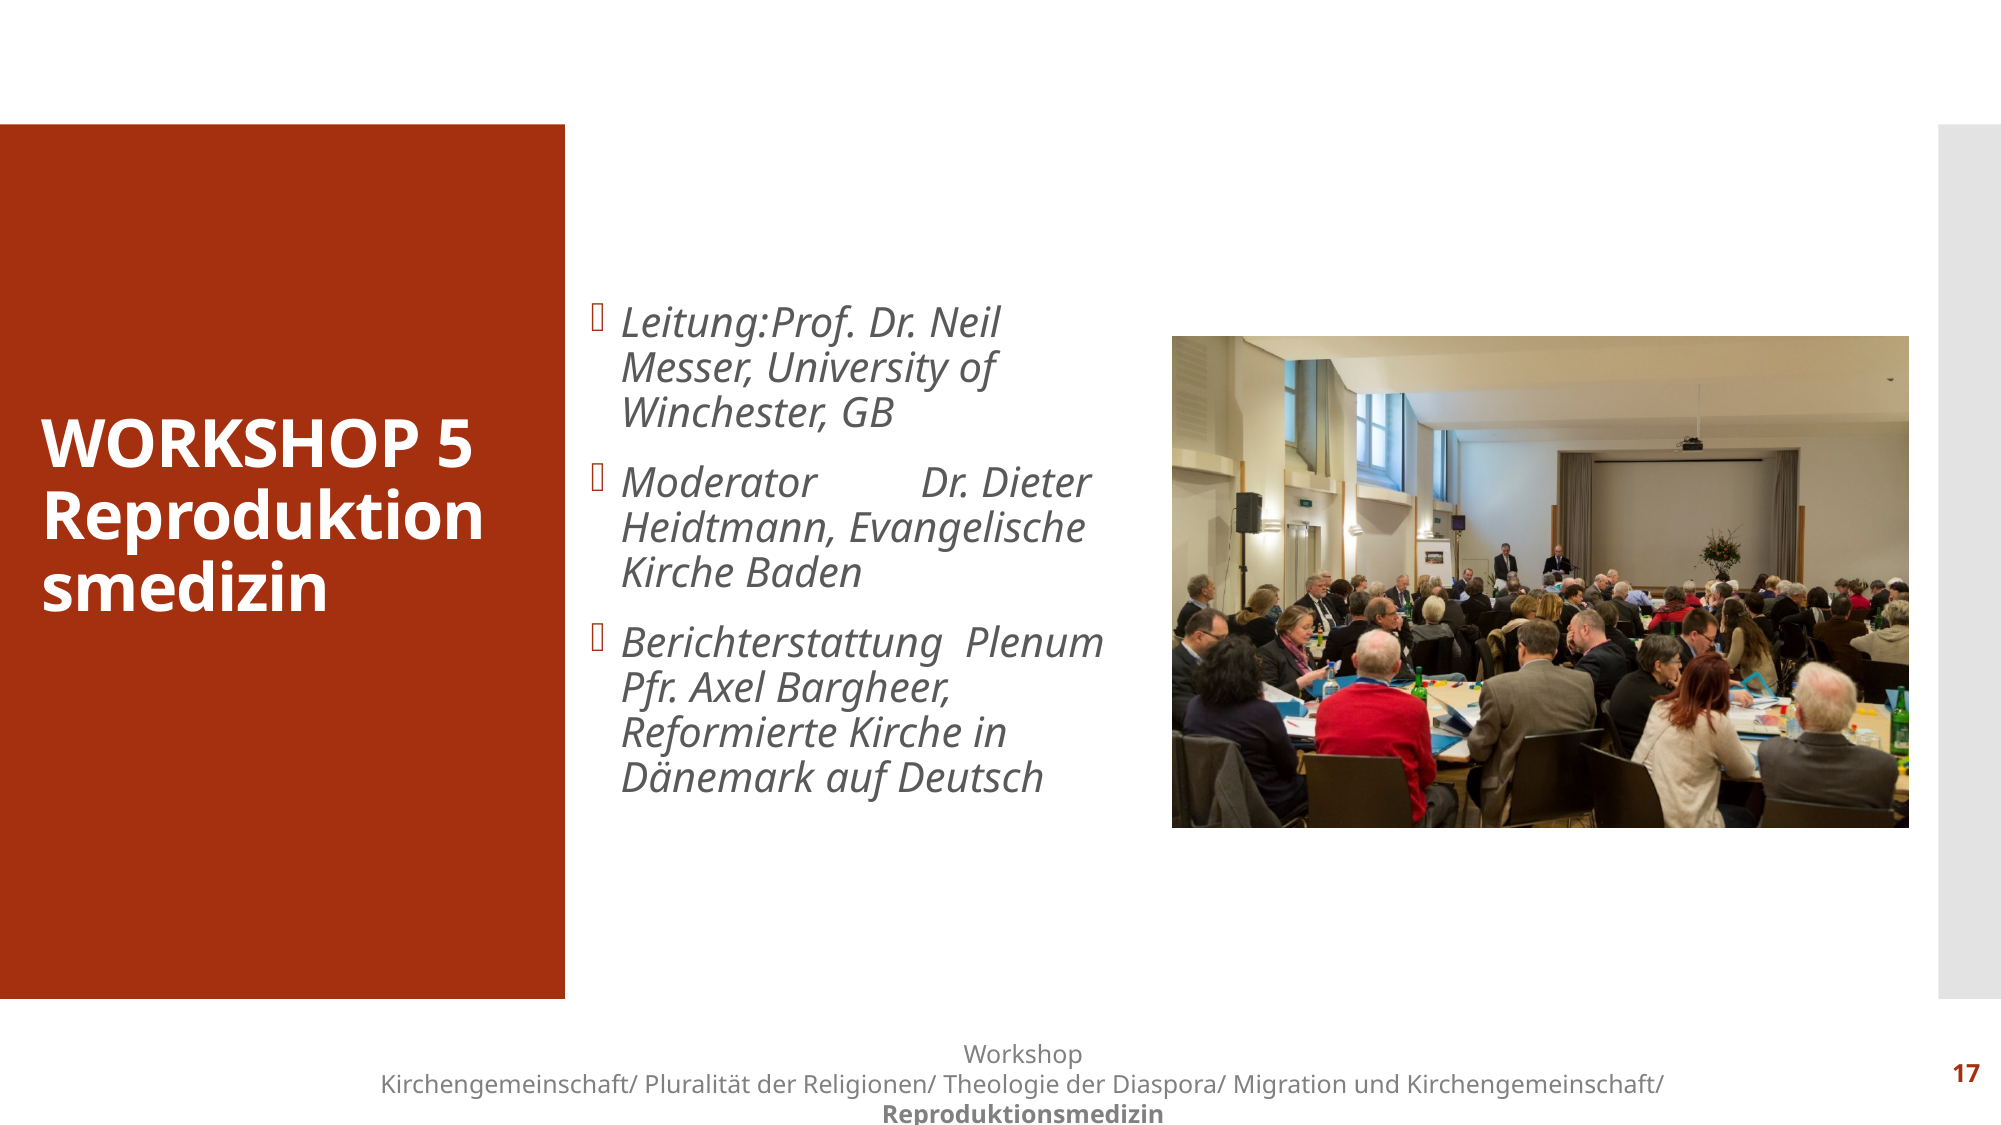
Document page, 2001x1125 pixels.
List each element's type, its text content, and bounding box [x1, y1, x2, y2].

title WORKSHOP 5 Reproduktionsmedizin [26, 154, 520, 972]
slide_number 17 [1744, 1042, 1996, 1103]
list Leitung: Prof. Dr. Neil Messer, University of Winchester, GB Moderator Dr. Dieter Heidtmann, Evangelische Kirche Baden Berichterstattung Plenum Pfr. Axel Bargheer, Reformierte Kirche in Dänemark auf Deutsch [575, 131, 1146, 972]
footer Workshop Kirchengemeinschaft/ Pluralität der Religionen/ Theologie der Diaspora/ Migration und Kirchengemeinschaft/ Reproduktionsmedizin [306, 1042, 1740, 1124]
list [1171, 336, 1910, 829]
